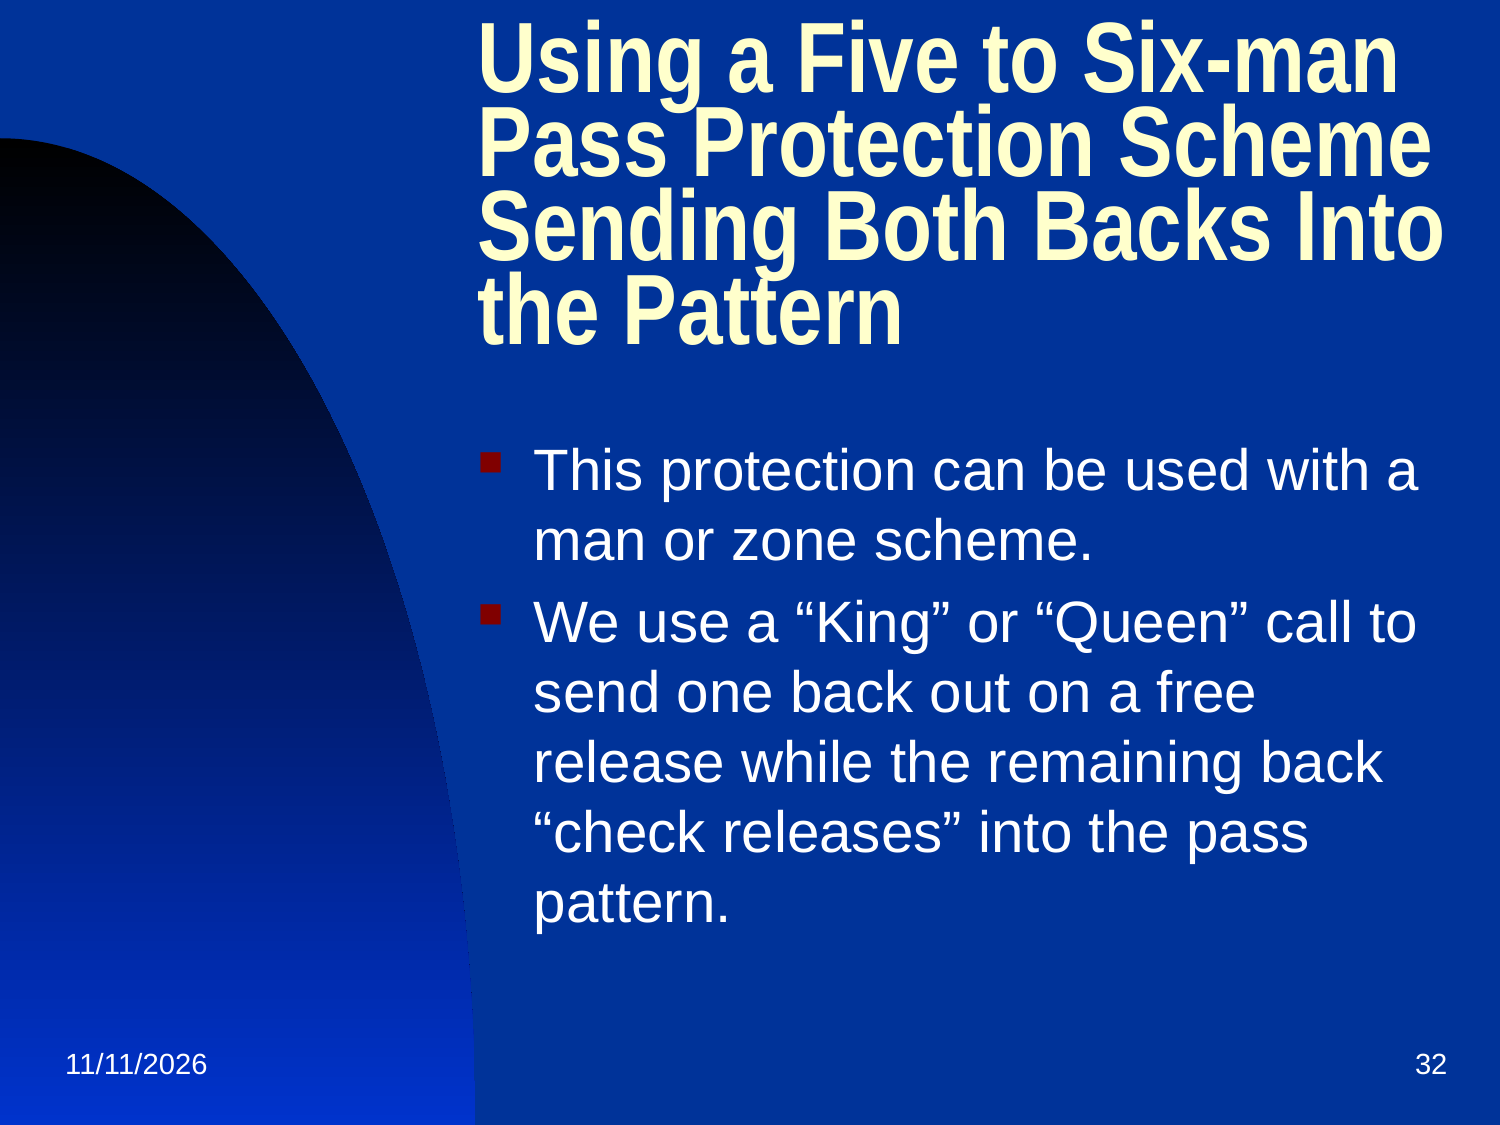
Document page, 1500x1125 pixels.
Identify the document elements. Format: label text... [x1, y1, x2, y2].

list This protection can be used with a man or zone scheme. We use a “King” or “Queen” call to send one back out on a free release while the remaining back “check releases” into the pass pattern. [462, 425, 1463, 1000]
title Using a Five to Six-man Pass Protection Scheme Sending Both Backs Into the Pattern [462, 99, 1463, 288]
slide_number 32 [1149, 1025, 1463, 1100]
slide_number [50, 1025, 363, 1100]
